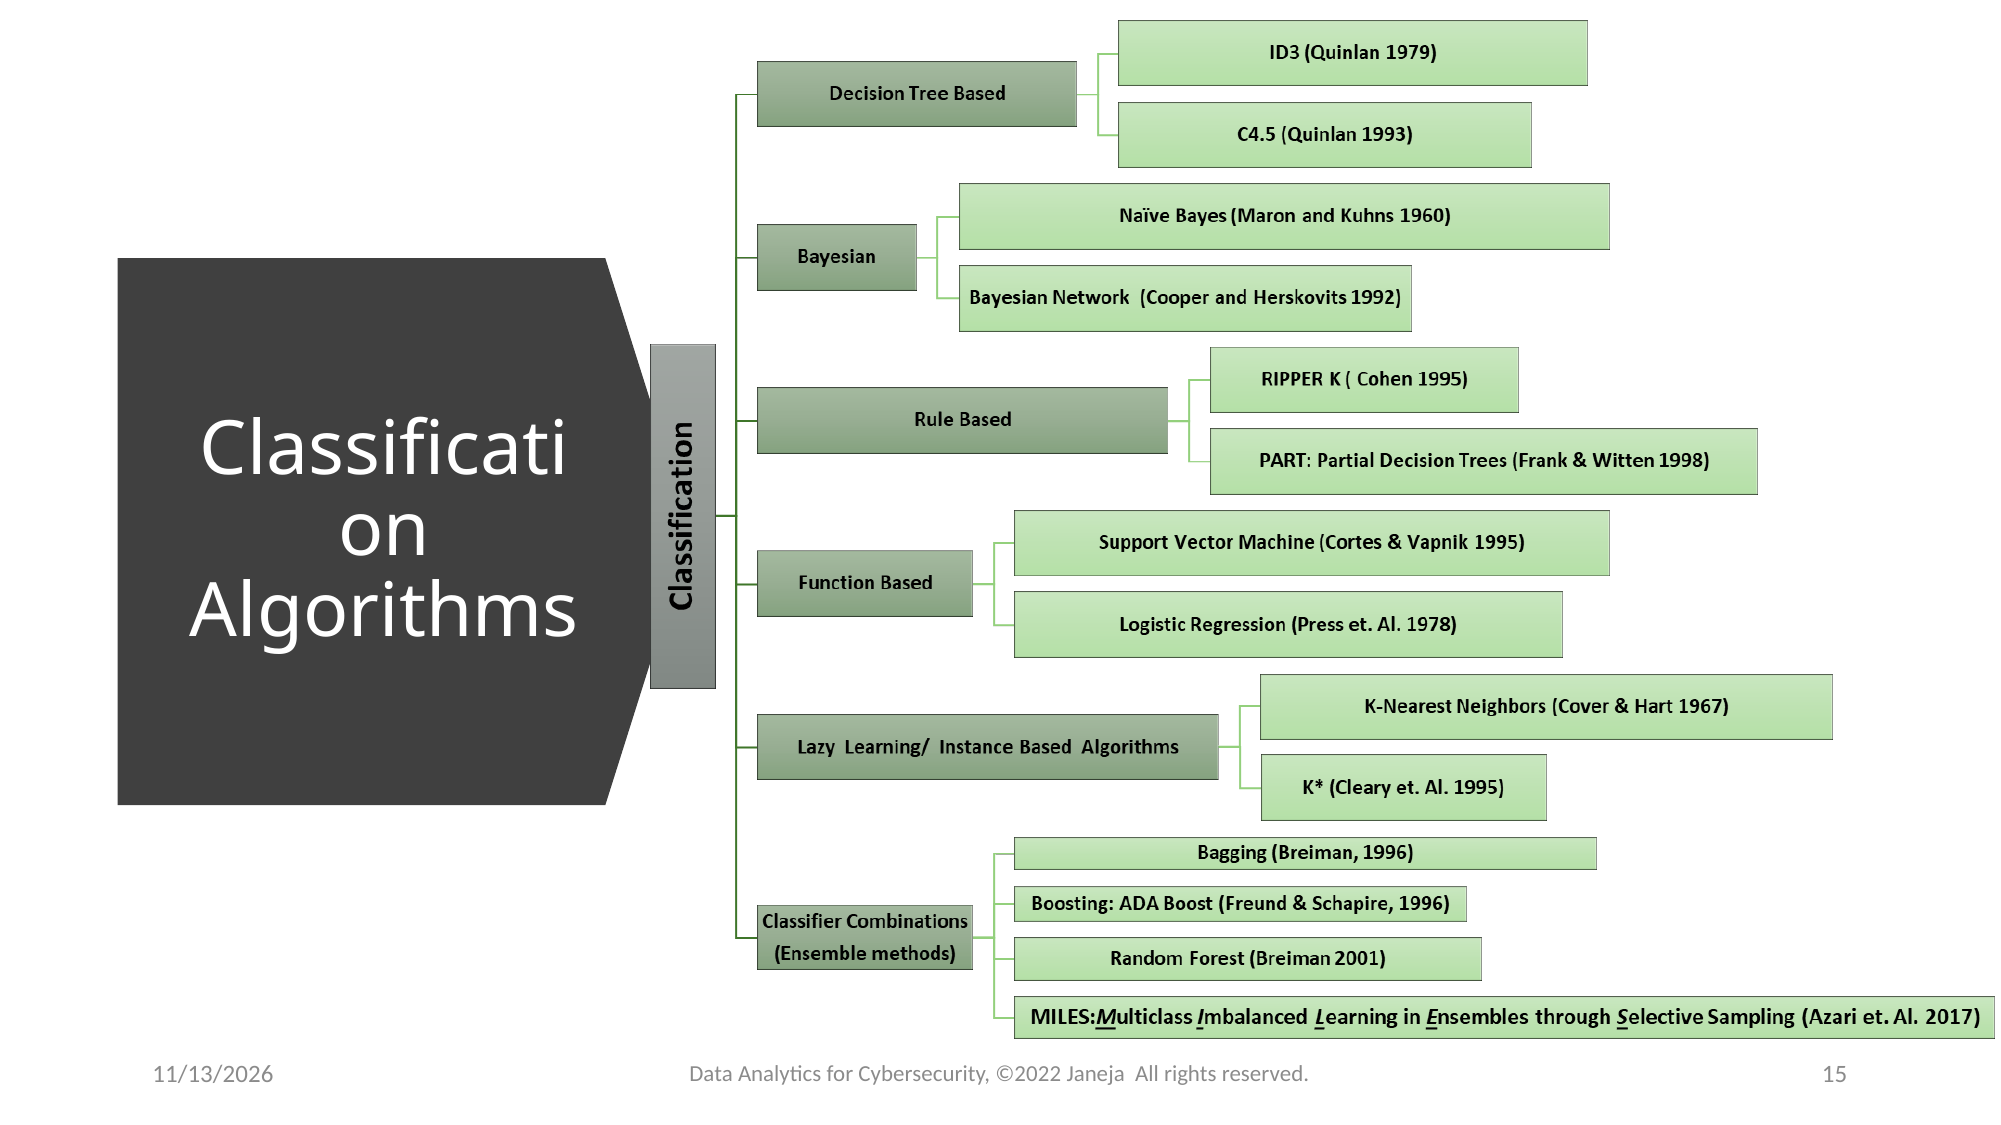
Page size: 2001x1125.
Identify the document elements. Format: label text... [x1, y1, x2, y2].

slide_number 15 [1412, 1045, 1863, 1103]
text_box Classification Algorithms [168, 322, 601, 741]
picture [626, 18, 2000, 1045]
text_box [116, 257, 626, 807]
footer Data Analytics for Cybersecurity, ©2022 Janeja All rights reserved. [662, 1045, 1338, 1103]
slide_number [137, 1042, 588, 1103]
